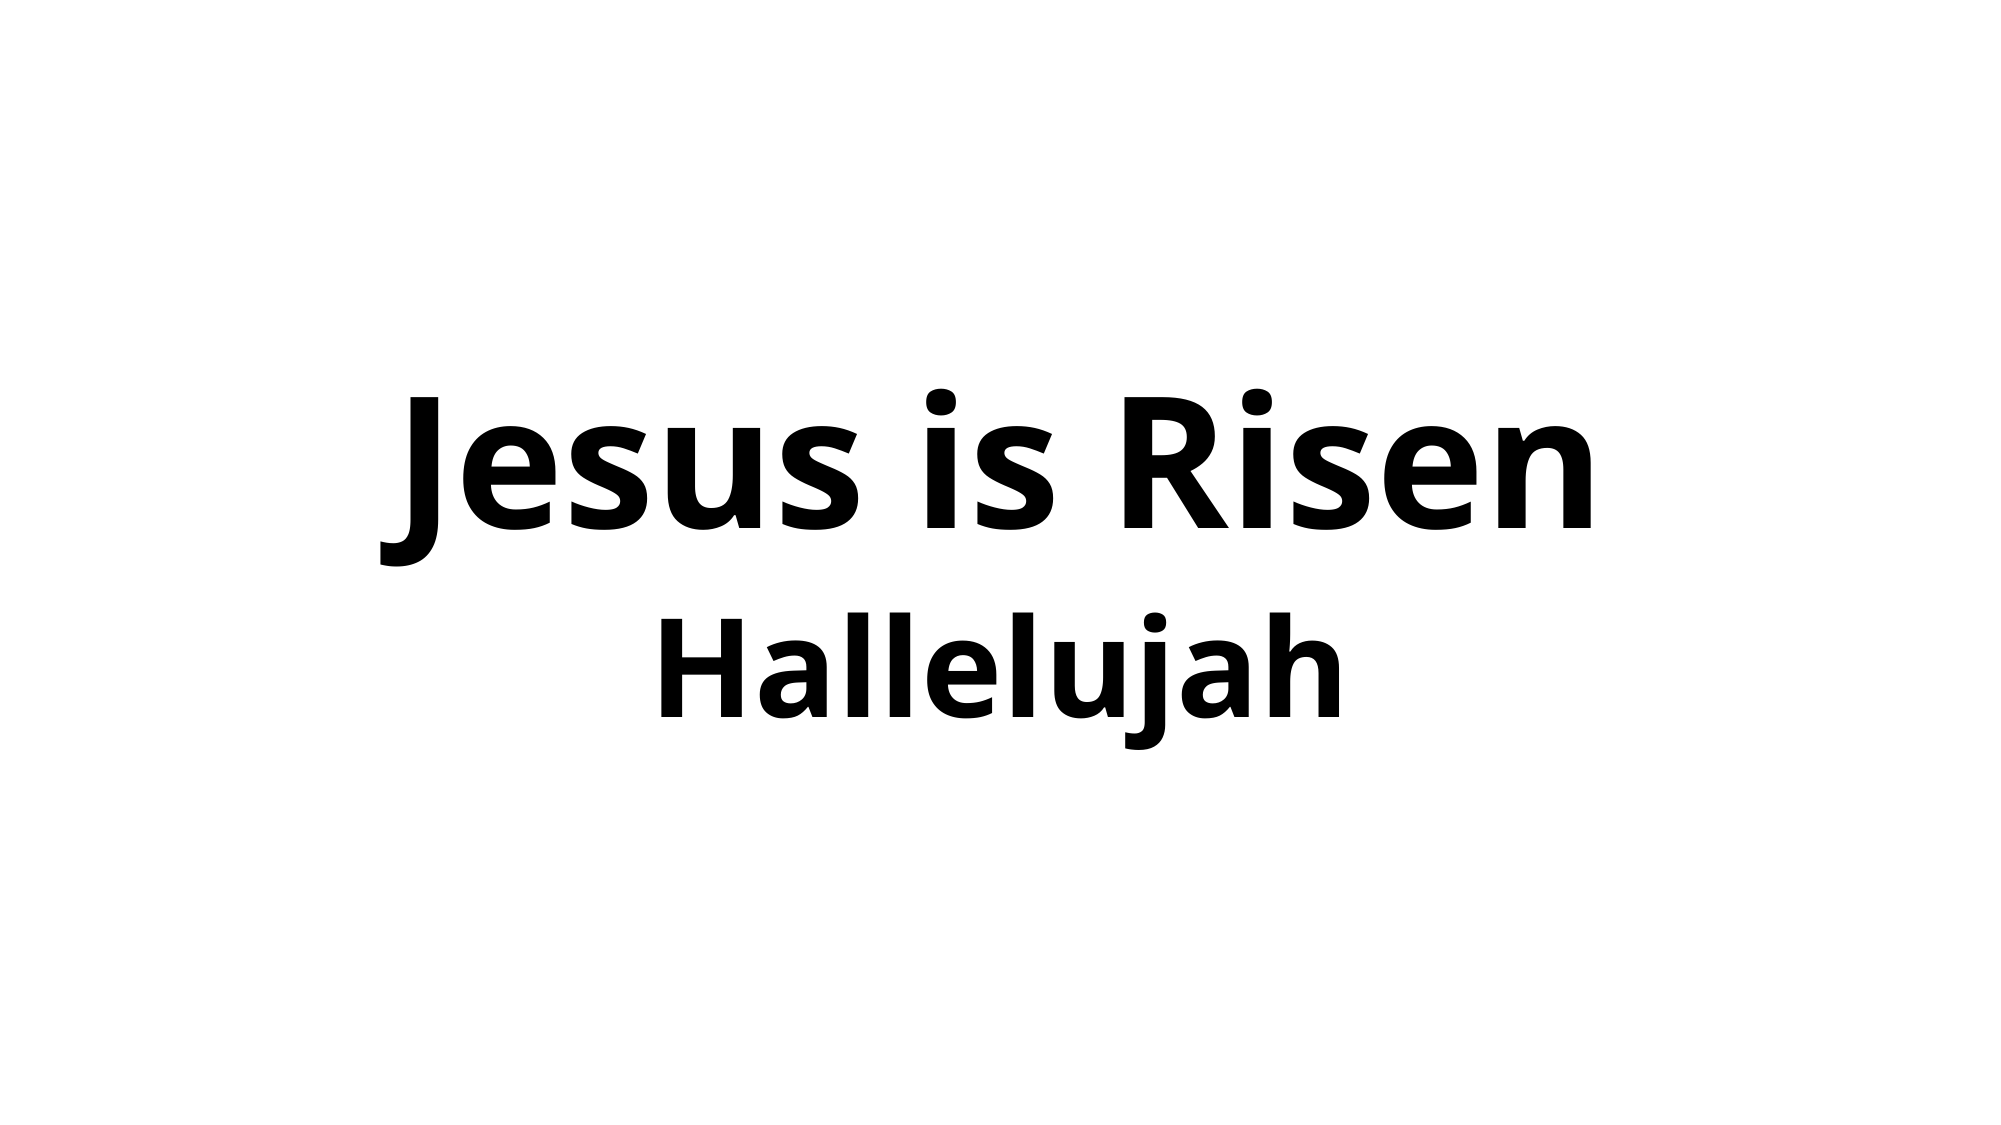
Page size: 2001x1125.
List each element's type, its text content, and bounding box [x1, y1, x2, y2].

subtitle Hallelujah [249, 590, 1750, 863]
title Jesus is Risen [249, 184, 1750, 576]
